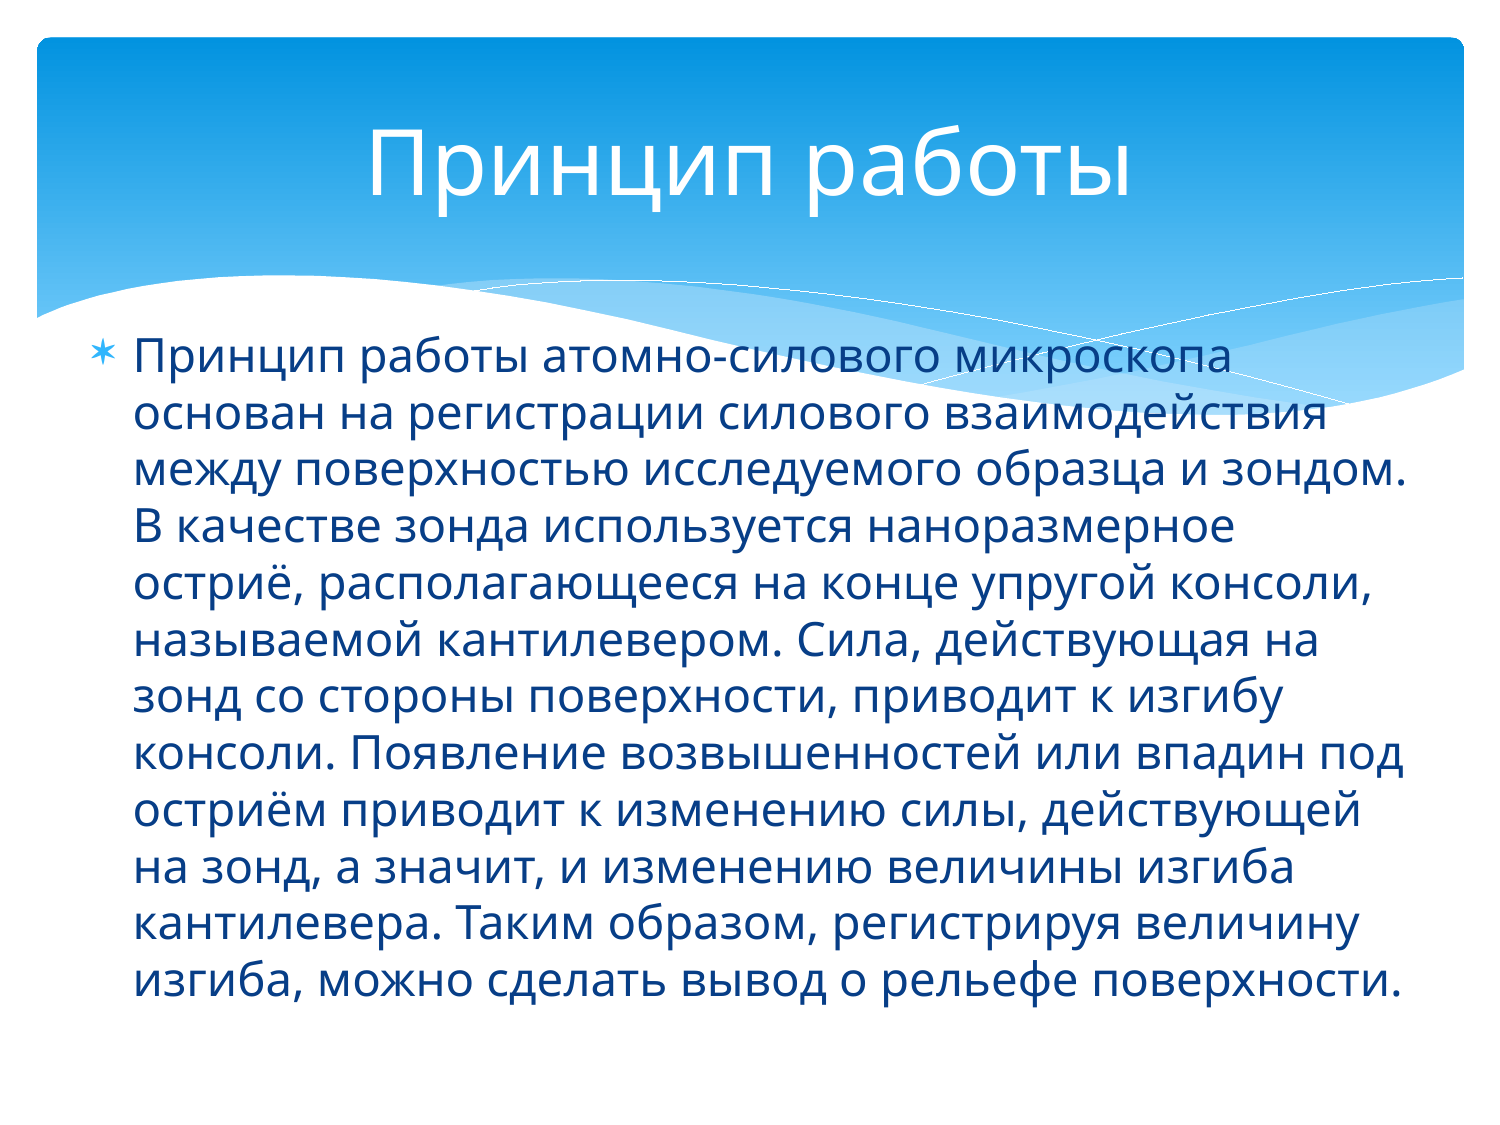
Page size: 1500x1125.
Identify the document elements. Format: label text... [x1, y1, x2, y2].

list Принцип работы атомно-силового микроскопа основан на регистрации силового взаимодействия между поверхностью исследуемого образца и зондом. В качестве зонда используется наноразмерное остриё, располагающееся на конце упругой консоли, называемой кантилевером. Сила, действующая на зонд со стороны поверхности, приводит к изгибу консоли. Появление возвышенностей или впадин под остриём приводит к изменению силы, действующей на зонд, а значит, и изменению величины изгиба кантилевера. Таким образом, регистрируя величину изгиба, можно сделать вывод о рельефе поверхности. [76, 317, 1436, 1121]
title Принцип работы [75, 55, 1425, 261]
